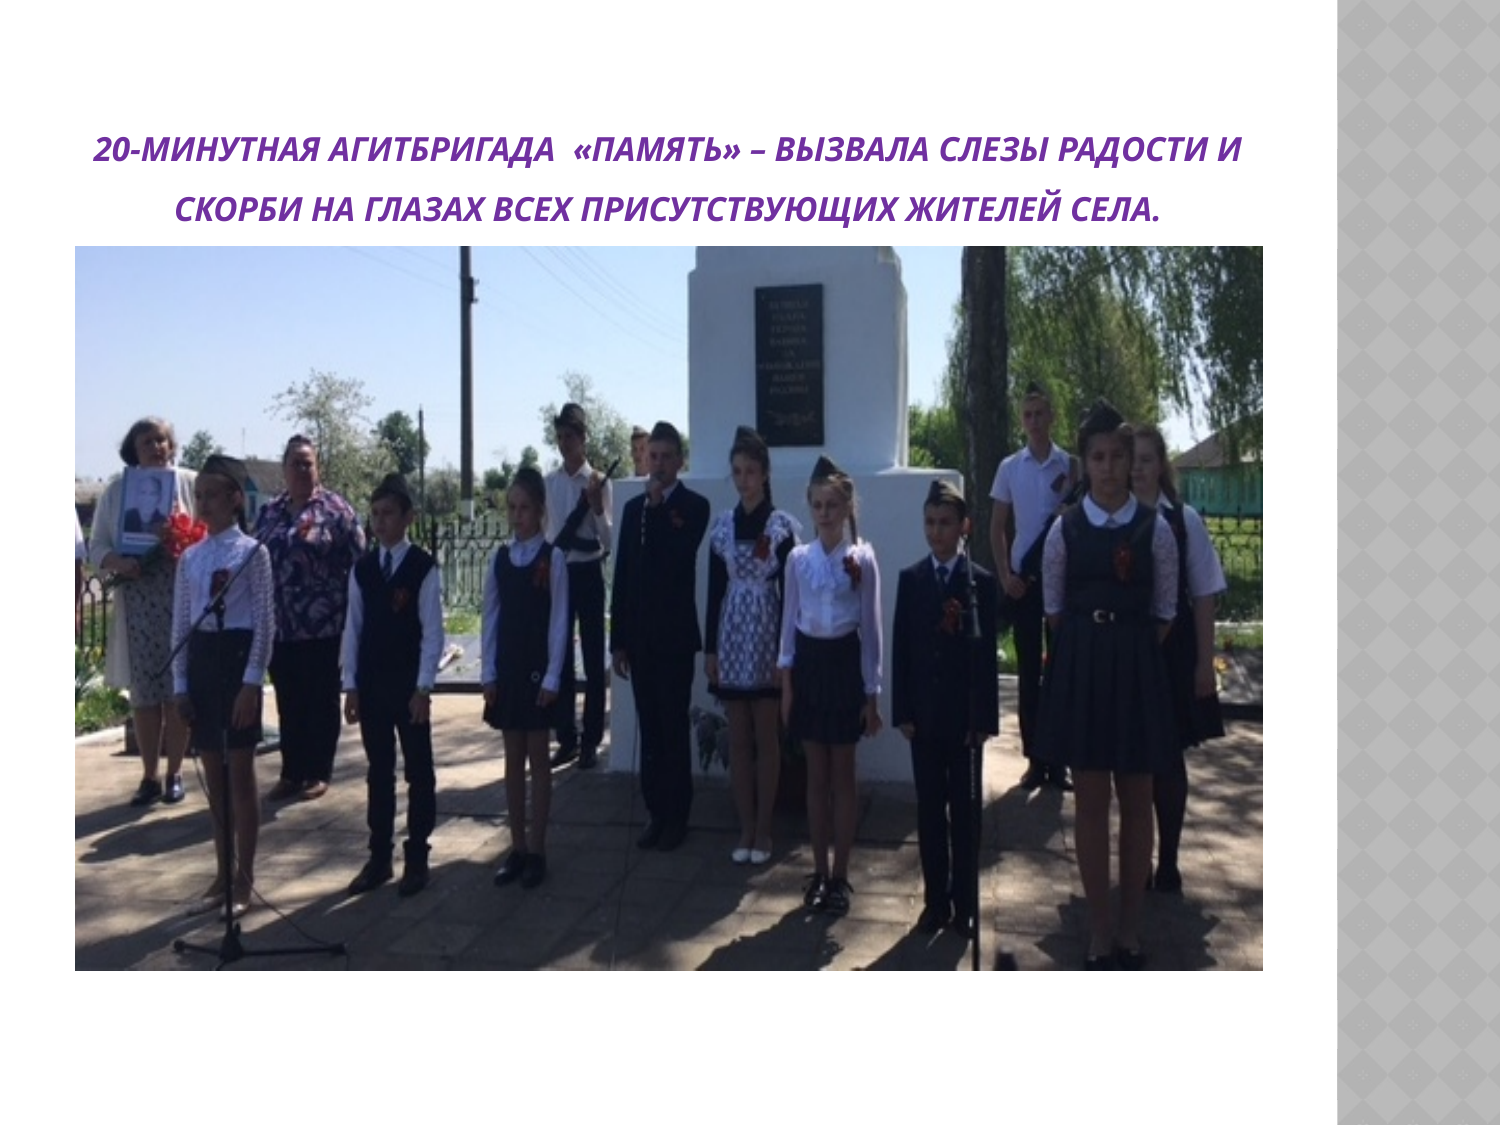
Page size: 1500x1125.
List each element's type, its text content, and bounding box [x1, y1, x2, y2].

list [74, 245, 1263, 972]
title 20-минутная агитбригада «ПАМЯТЬ» – вызвала слезы радости и скорби на глазах всех присутствующих жителей села. [75, 52, 1263, 245]
